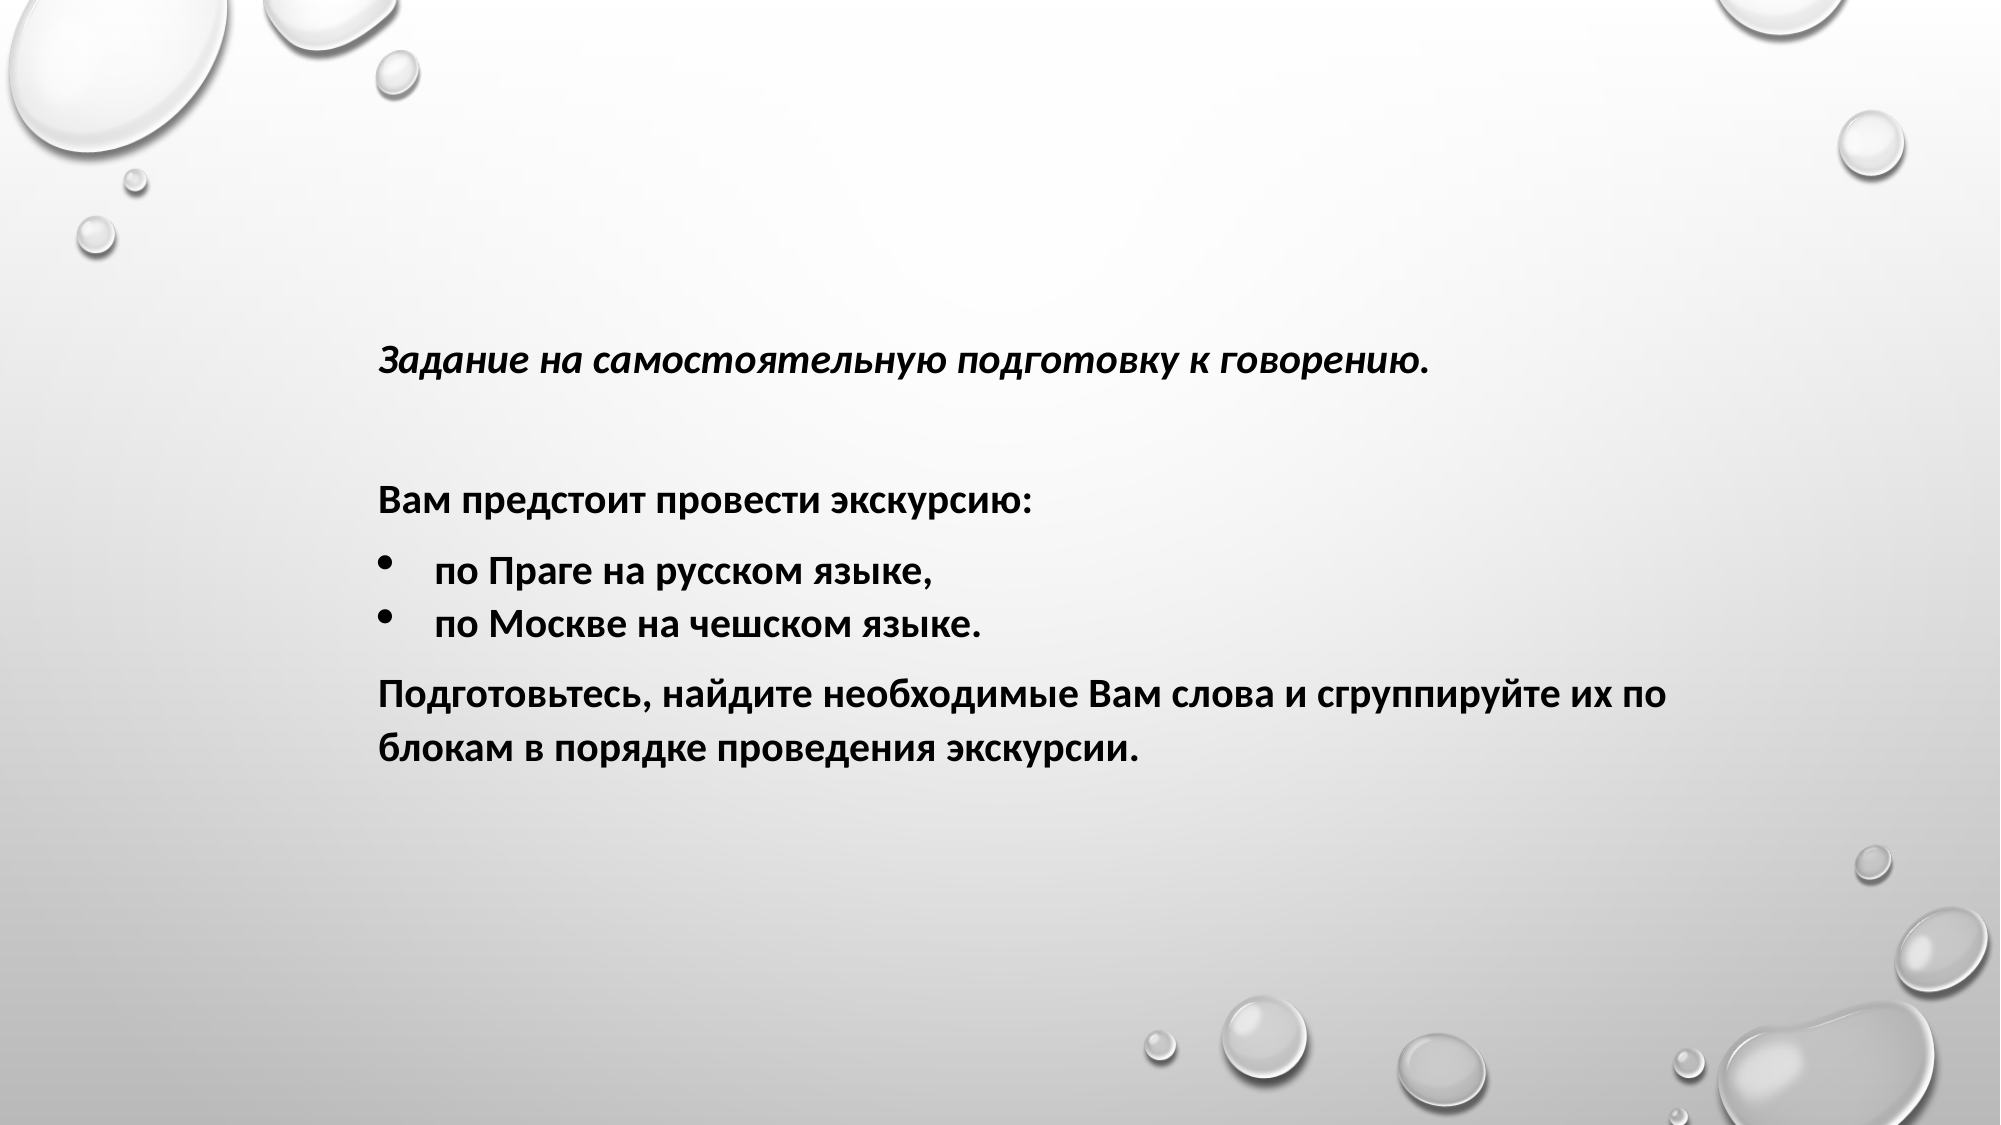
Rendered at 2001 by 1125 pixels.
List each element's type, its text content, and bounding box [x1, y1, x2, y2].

text_box Задание на самостоятельную подготовку к говорению. Вам предстоит провести экскурсию: по Праге на русском языке, по Москве на чешском языке. Подготовьтесь, найдите необходимые Вам слова и сгруппируйте их по блокам в порядке проведения экскурсии. [363, 321, 1784, 777]
picture [0, 0, 2000, 1125]
